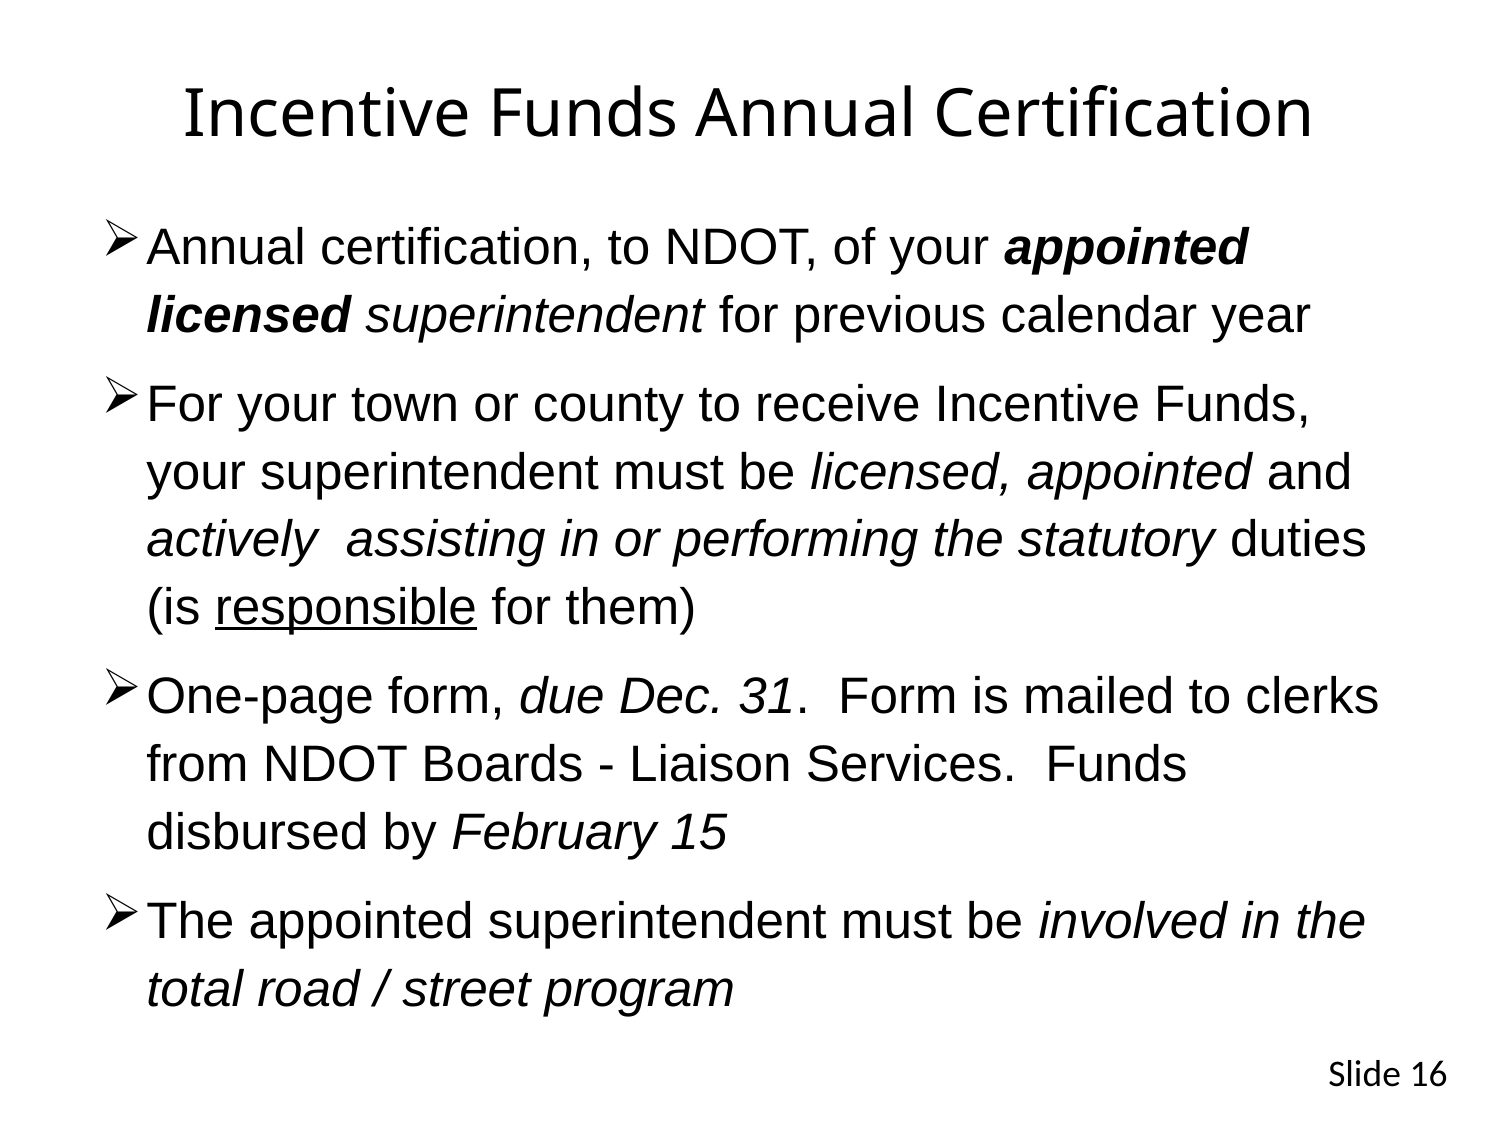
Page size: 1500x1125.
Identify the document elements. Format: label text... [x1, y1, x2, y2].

text_box Slide 16 [1313, 1042, 1500, 1125]
text_box Incentive Funds Annual Certification [0, 0, 1500, 219]
text_box Annual certification, to NDOT, of your appointed licensed superintendent for previous calendar year For your town or county to receive Incentive Funds, your superintendent must be licensed, appointed and actively assisting in or performing the statutory duties (is responsible for them) One-page form, due Dec. 31. Form is mailed to clerks from NDOT Boards - Liaison Services. Funds disbursed by February 15 The appointed superintendent must be involved in the total road / street program [86, 199, 1422, 1042]
